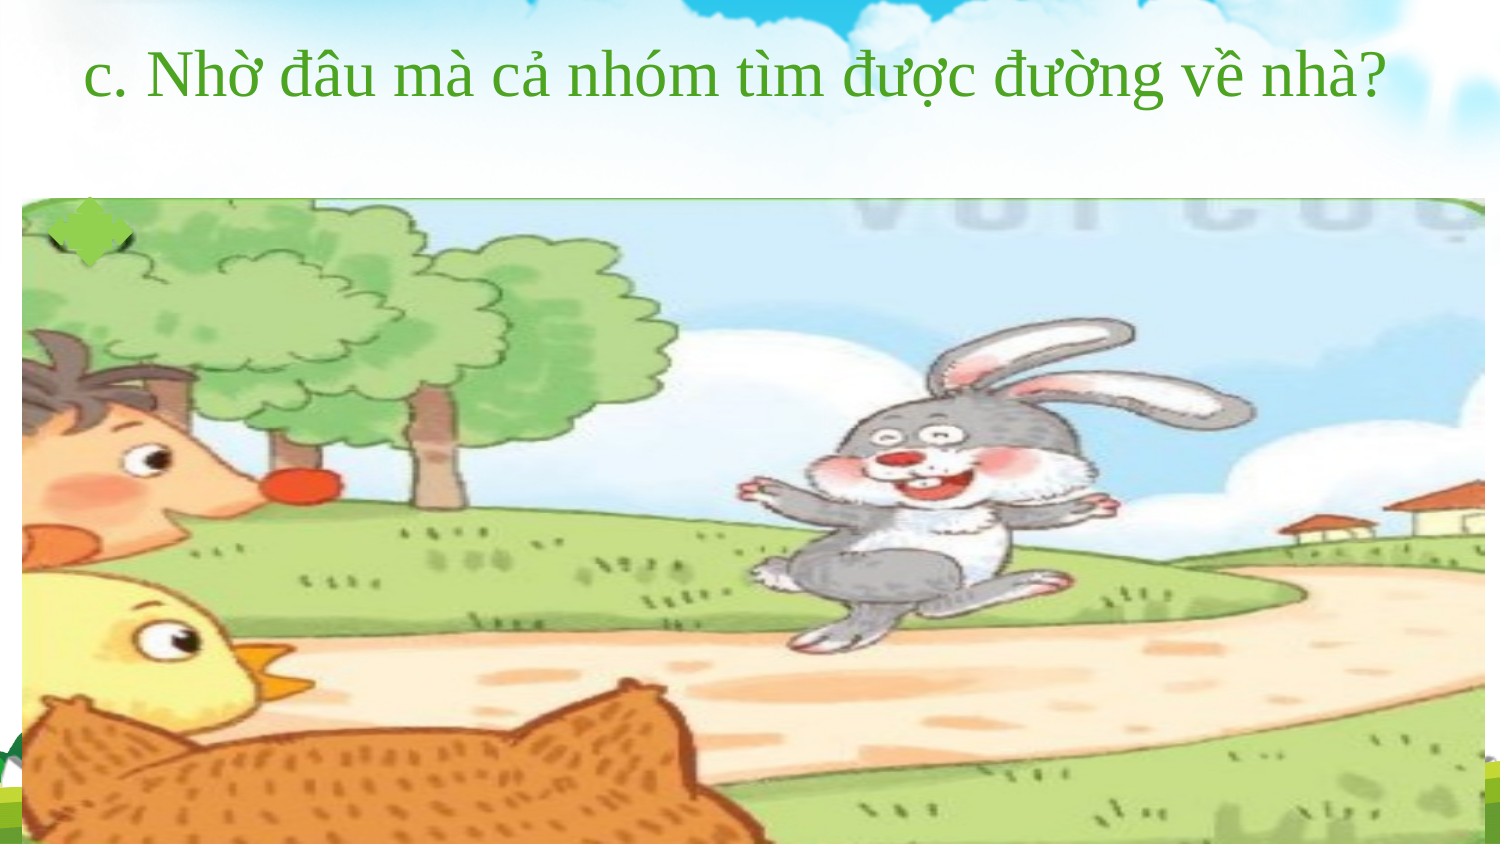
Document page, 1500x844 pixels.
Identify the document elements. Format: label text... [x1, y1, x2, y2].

picture [0, 0, 1500, 844]
text_box c. Nhờ đâu mà cả nhóm tìm được đường về nhà? [68, 22, 1464, 117]
